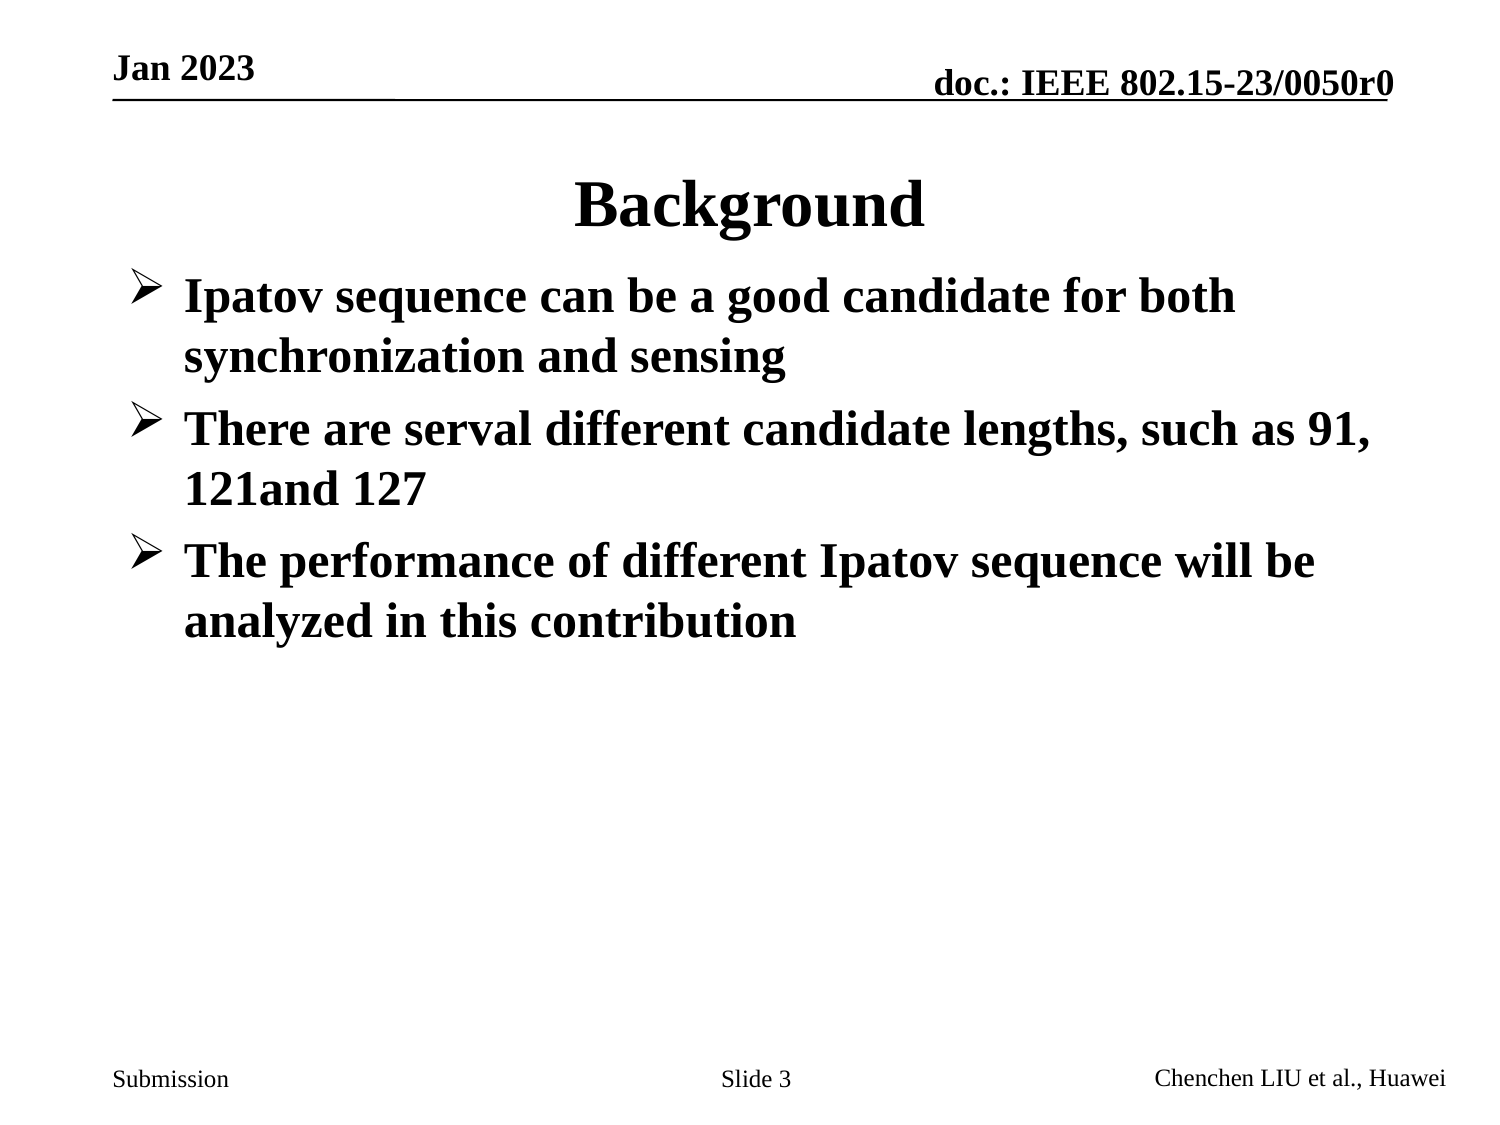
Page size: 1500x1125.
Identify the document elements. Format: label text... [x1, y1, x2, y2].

slide_number Slide 3 [712, 1061, 800, 1123]
title Background [112, 112, 1388, 255]
list Ipatov sequence can be a good candidate for both synchronization and sensing There are serval different candidate lengths, such as 91, 121and 127 The performance of different Ipatov sequence will be analyzed in this contribution [112, 255, 1388, 1071]
